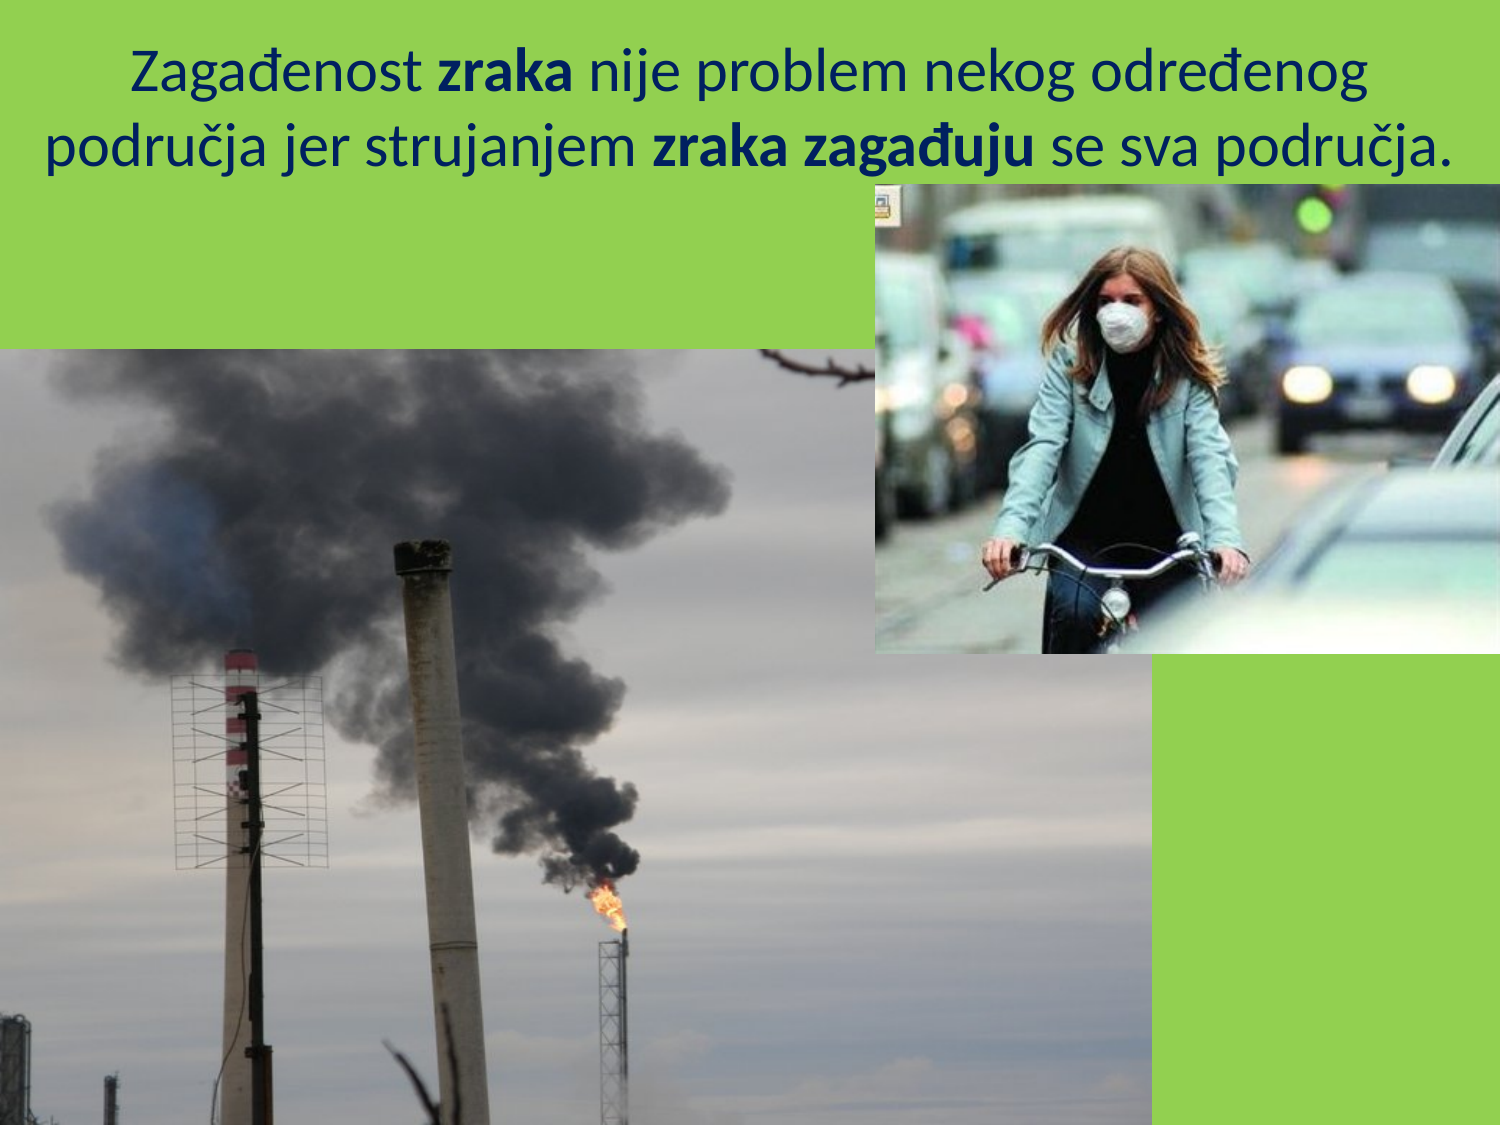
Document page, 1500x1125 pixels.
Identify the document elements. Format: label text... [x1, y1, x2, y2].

picture [0, 184, 1500, 1125]
title Zagađenost zraka nije problem nekog određenog područja jer strujanjem zraka zagađuju se sva područja. [0, 0, 1500, 209]
